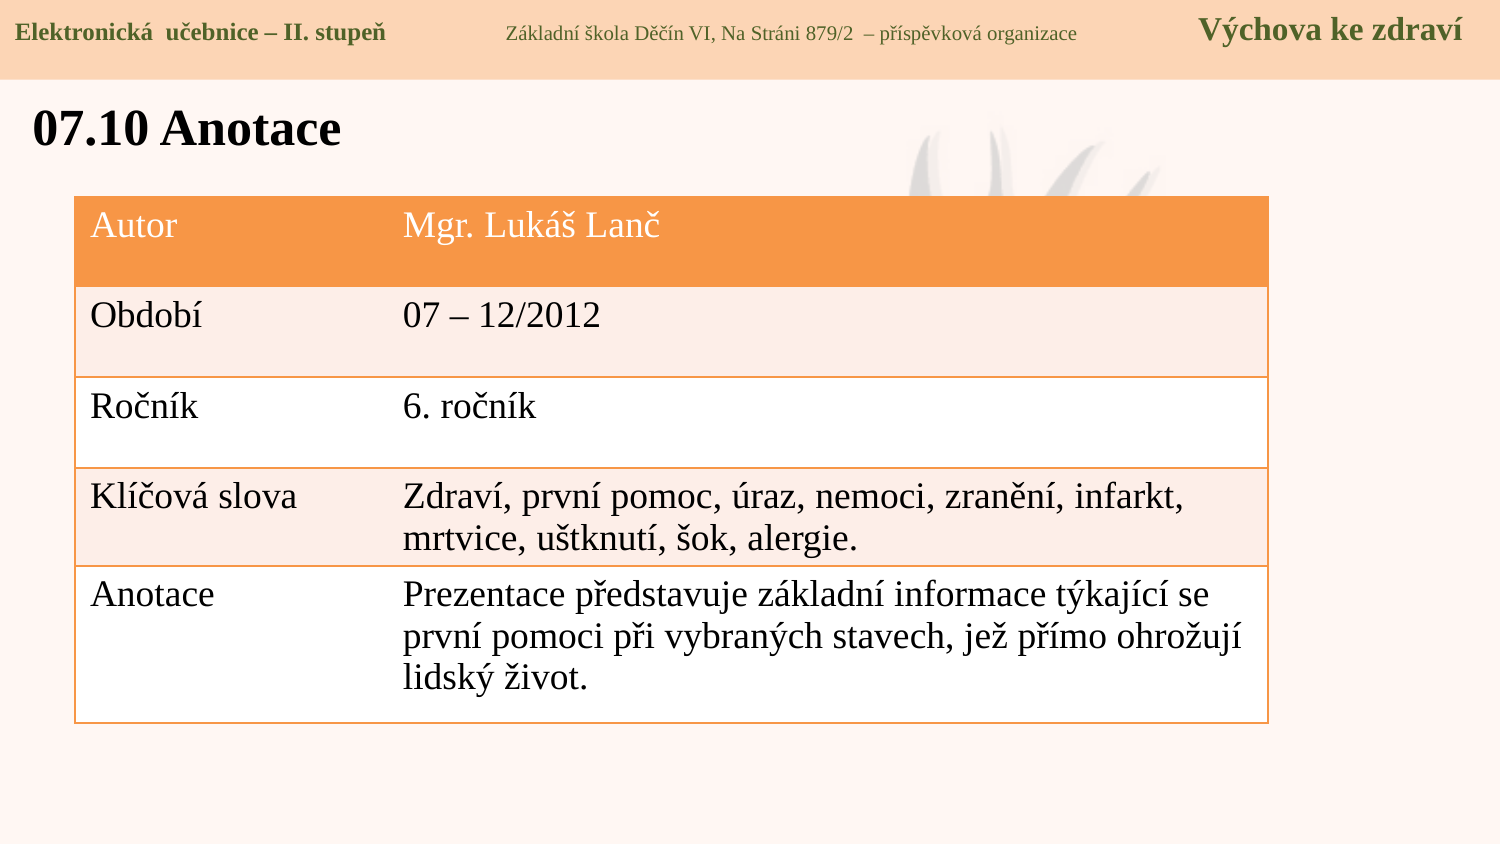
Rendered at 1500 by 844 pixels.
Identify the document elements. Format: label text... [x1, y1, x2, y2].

table_cell 6. ročník [388, 378, 1267, 467]
table_cell Prezentace představuje základní informace týkající se první pomoci při vybraných stavech, jež přímo ohrožují lidský život. [388, 567, 1267, 722]
table_cell Období [76, 287, 388, 376]
table_header Autor [76, 198, 388, 285]
text_box 07.10 Anotace [17, 85, 497, 174]
table_cell Klíčová slova [76, 469, 388, 565]
table_cell Anotace [76, 567, 388, 722]
table_cell Ročník [76, 378, 388, 467]
table_cell Zdraví, první pomoc, úraz, nemoci, zranění, infarkt, mrtvice, uštknutí, šok, alergie. [388, 469, 1267, 565]
table_header Mgr. Lukáš Lanč [388, 198, 1267, 285]
table_cell 07 – 12/2012 [388, 287, 1267, 376]
text_box Elektronická učebnice – II. stupeň Základní škola Děčín VI, Na Stráni 879/2 – příspěvková organizace Výchova ke zdraví [0, 0, 1500, 80]
